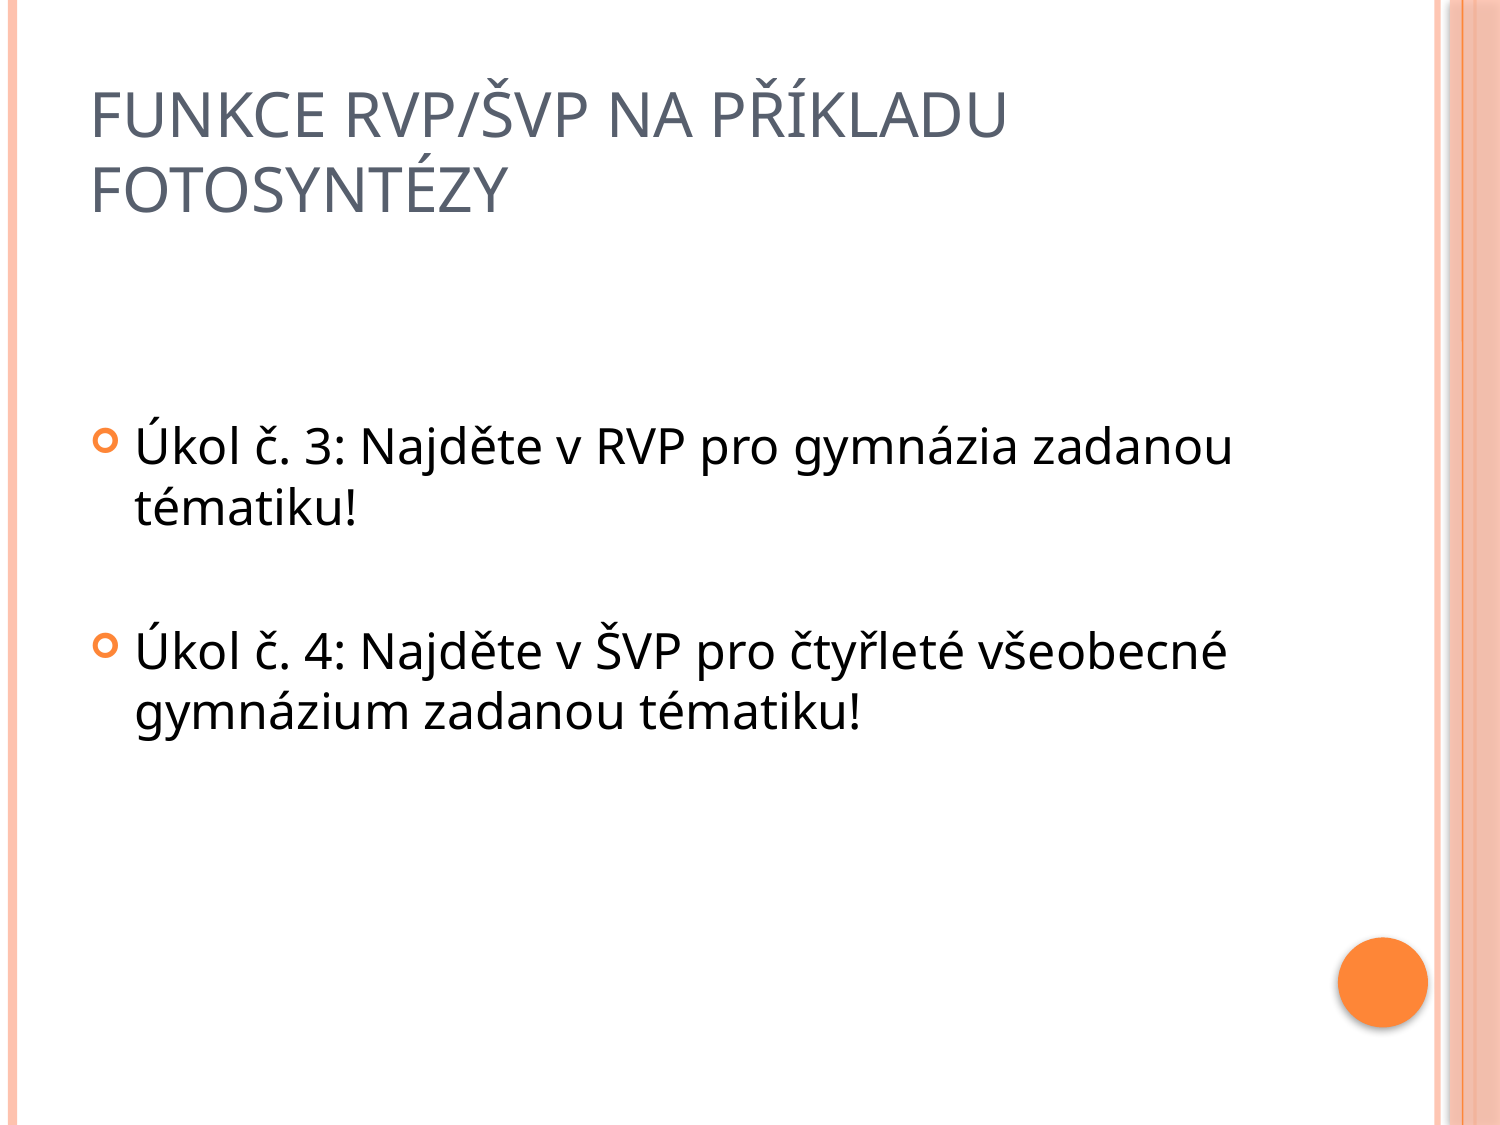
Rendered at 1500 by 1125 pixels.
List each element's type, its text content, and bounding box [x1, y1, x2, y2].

list Úkol č. 3: Najděte v RVP pro gymnázia zadanou tématiku! Úkol č. 4: Najděte v ŠVP pro čtyřleté všeobecné gymnázium zadanou tématiku! [75, 262, 1300, 1062]
title Funkce RVP/ŠVP na příkladu fotosyntézy [75, 45, 1300, 233]
